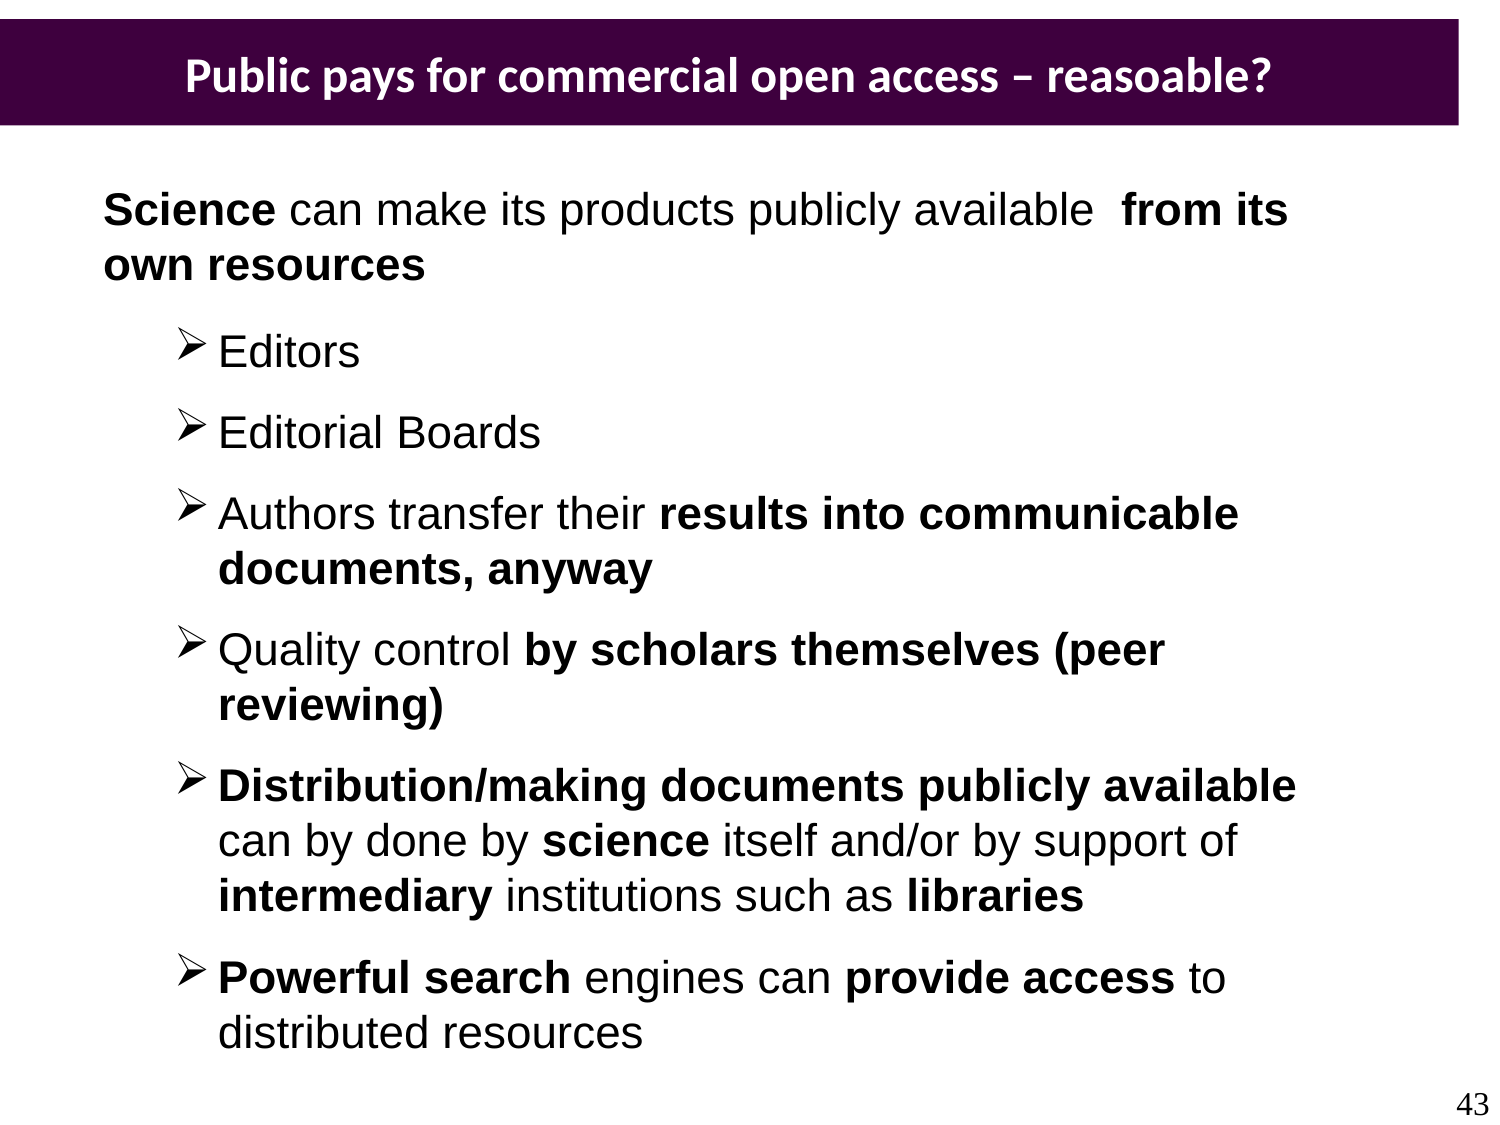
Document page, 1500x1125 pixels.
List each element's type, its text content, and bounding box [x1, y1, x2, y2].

text_box Science can make its products publicly available from its own resources [88, 172, 1376, 298]
text_box Distribution/making documents publicly available can by done by science itself and/or by support of intermediary institutions such as libraries [159, 748, 1353, 929]
text_box Quality control by scholars themselves (peer reviewing) [159, 612, 1376, 738]
text_box Editorial Boards [159, 395, 750, 466]
text_box Public pays for commercial open access – reasoable? [0, 19, 1459, 126]
text_box Editors [159, 314, 479, 385]
text_box Authors transfer their results into communicable documents, anyway [159, 476, 1282, 601]
text_box Powerful search engines can provide access to distributed resources [159, 940, 1353, 1066]
